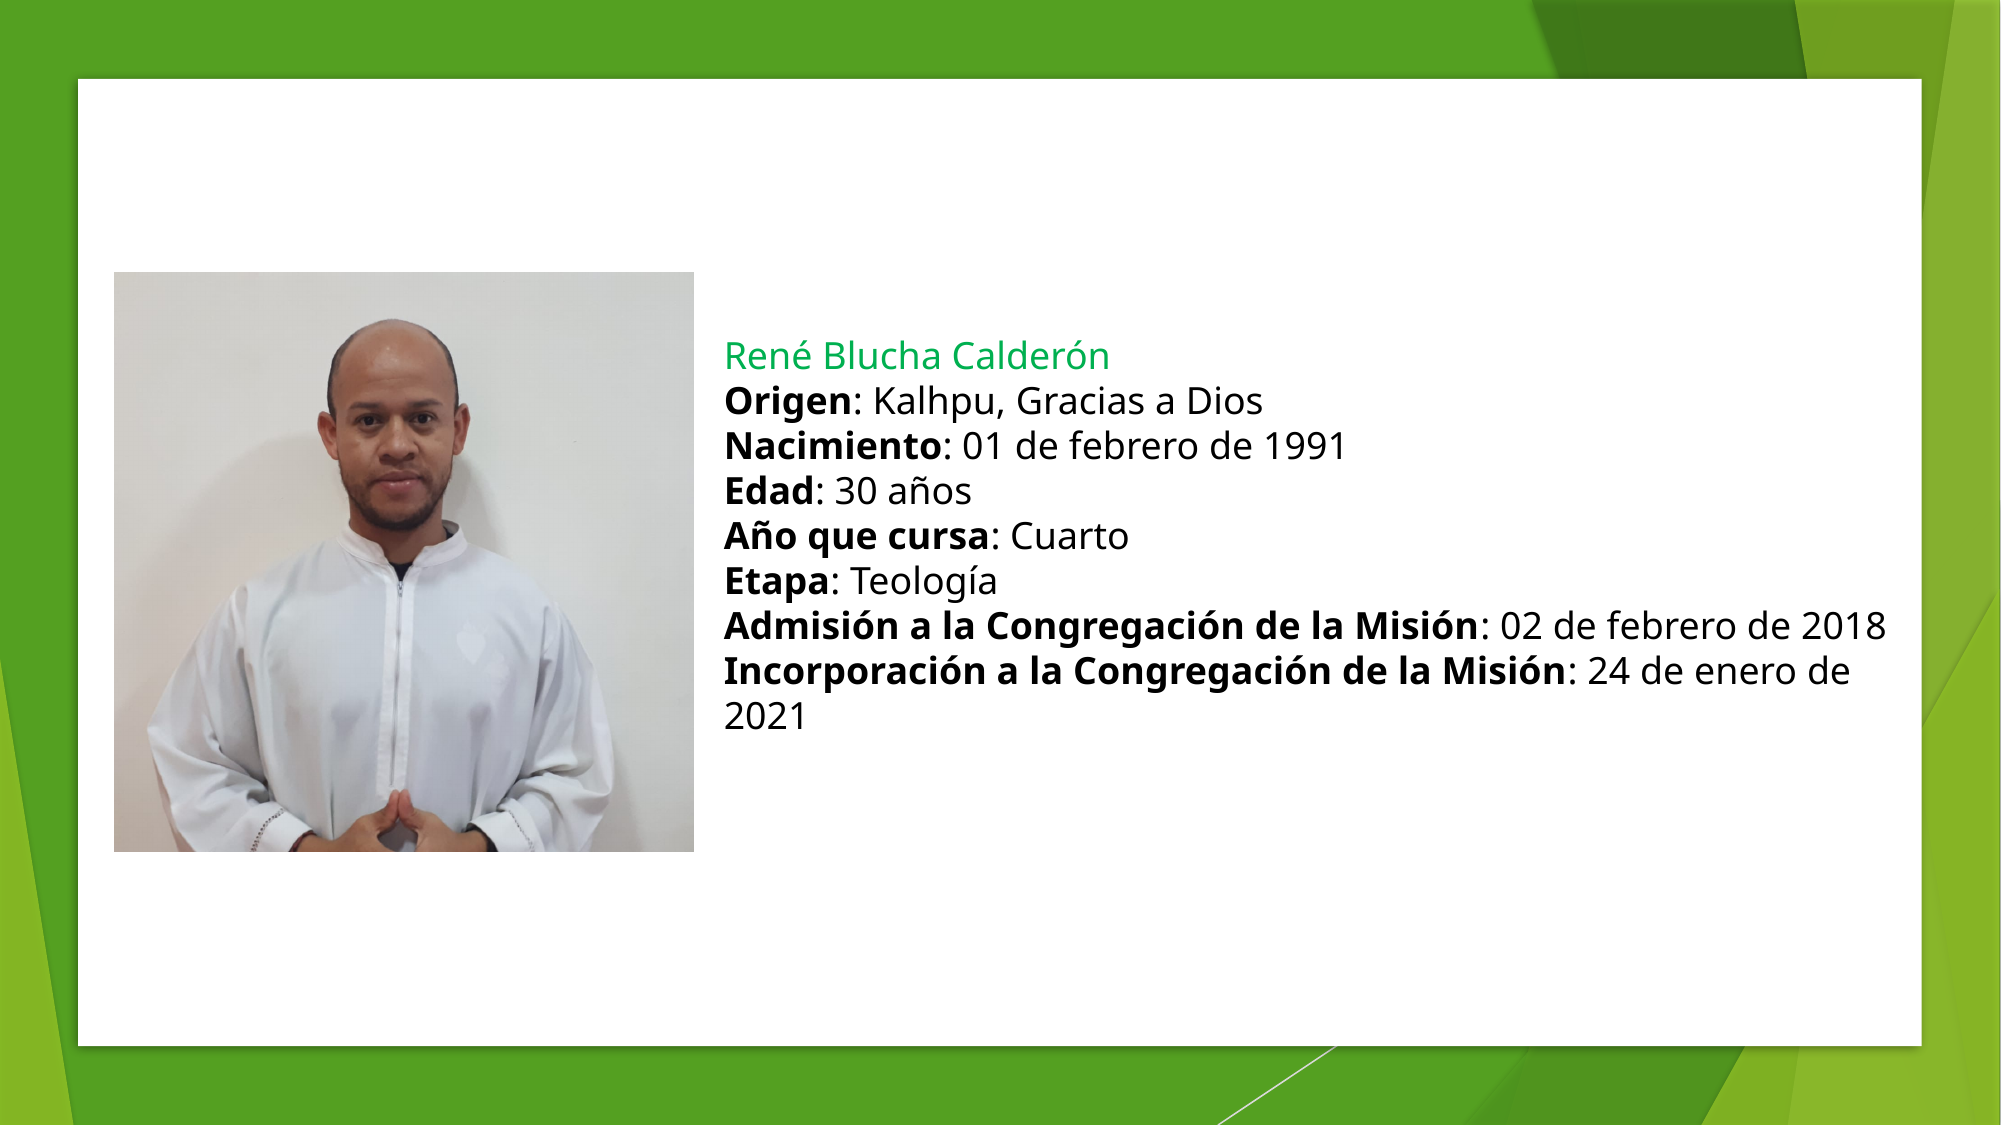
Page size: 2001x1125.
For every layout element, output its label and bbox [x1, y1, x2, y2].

picture [113, 271, 694, 852]
text_box [0, 0, 2000, 1125]
